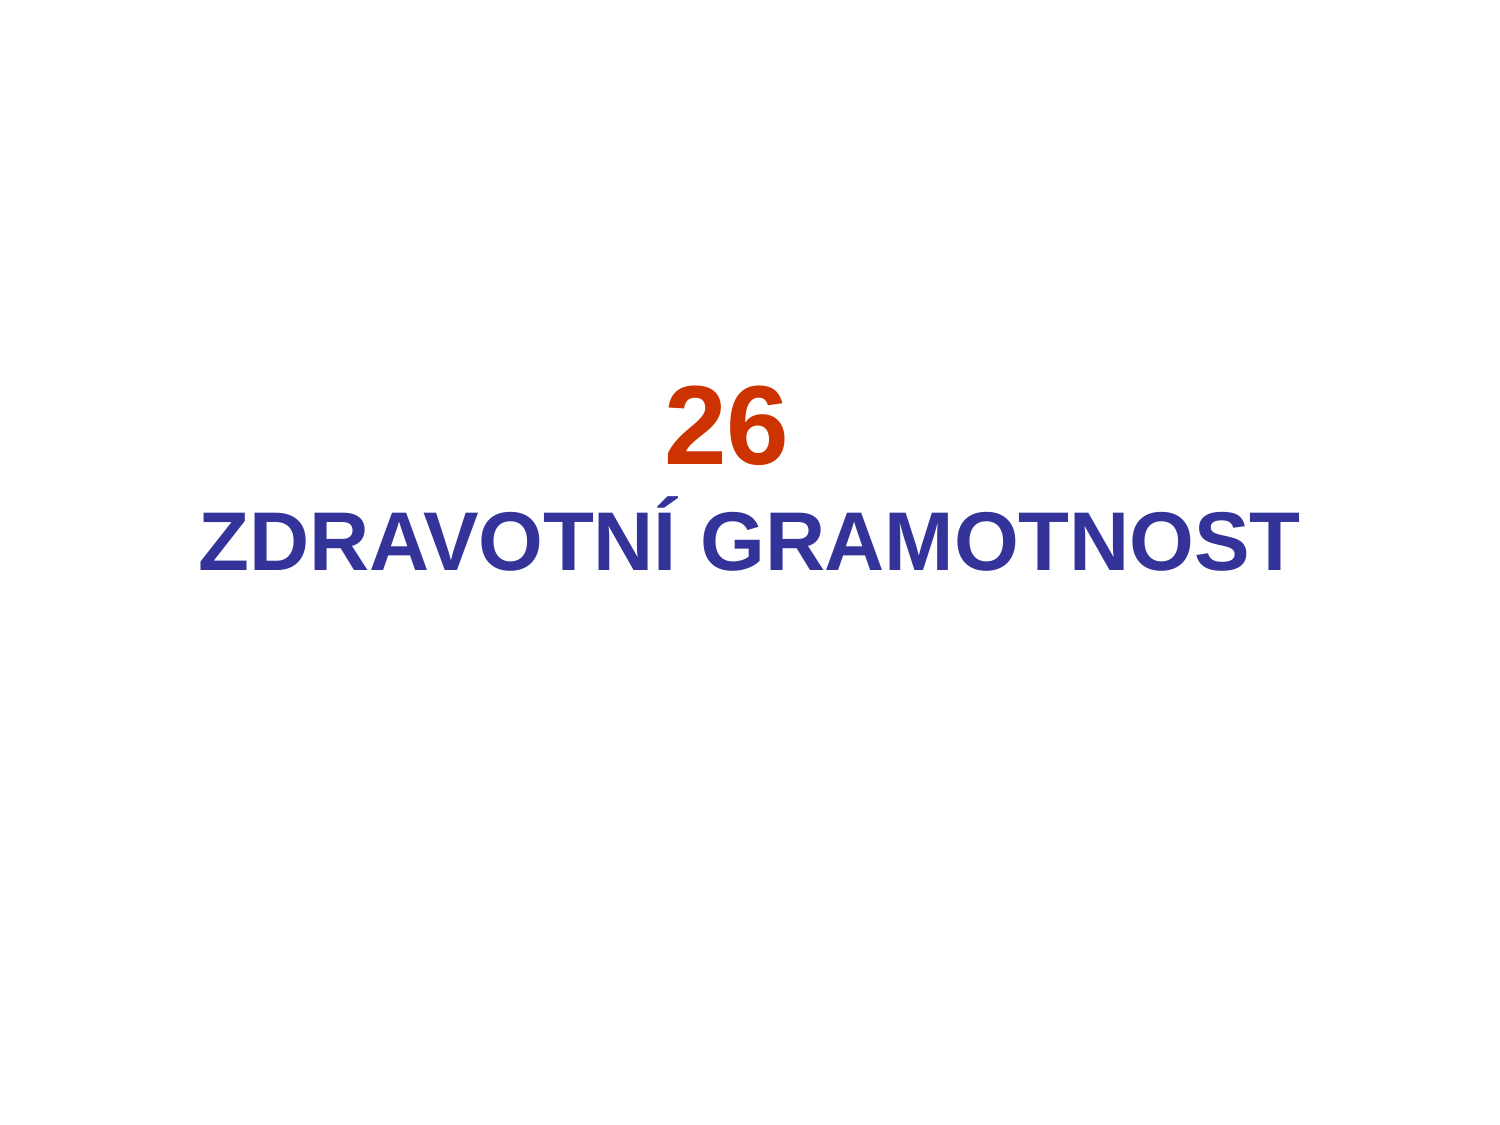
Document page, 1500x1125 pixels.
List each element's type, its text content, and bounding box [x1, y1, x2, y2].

title 26 ZDRAVOTNÍ GRAMOTNOST [112, 349, 1388, 591]
